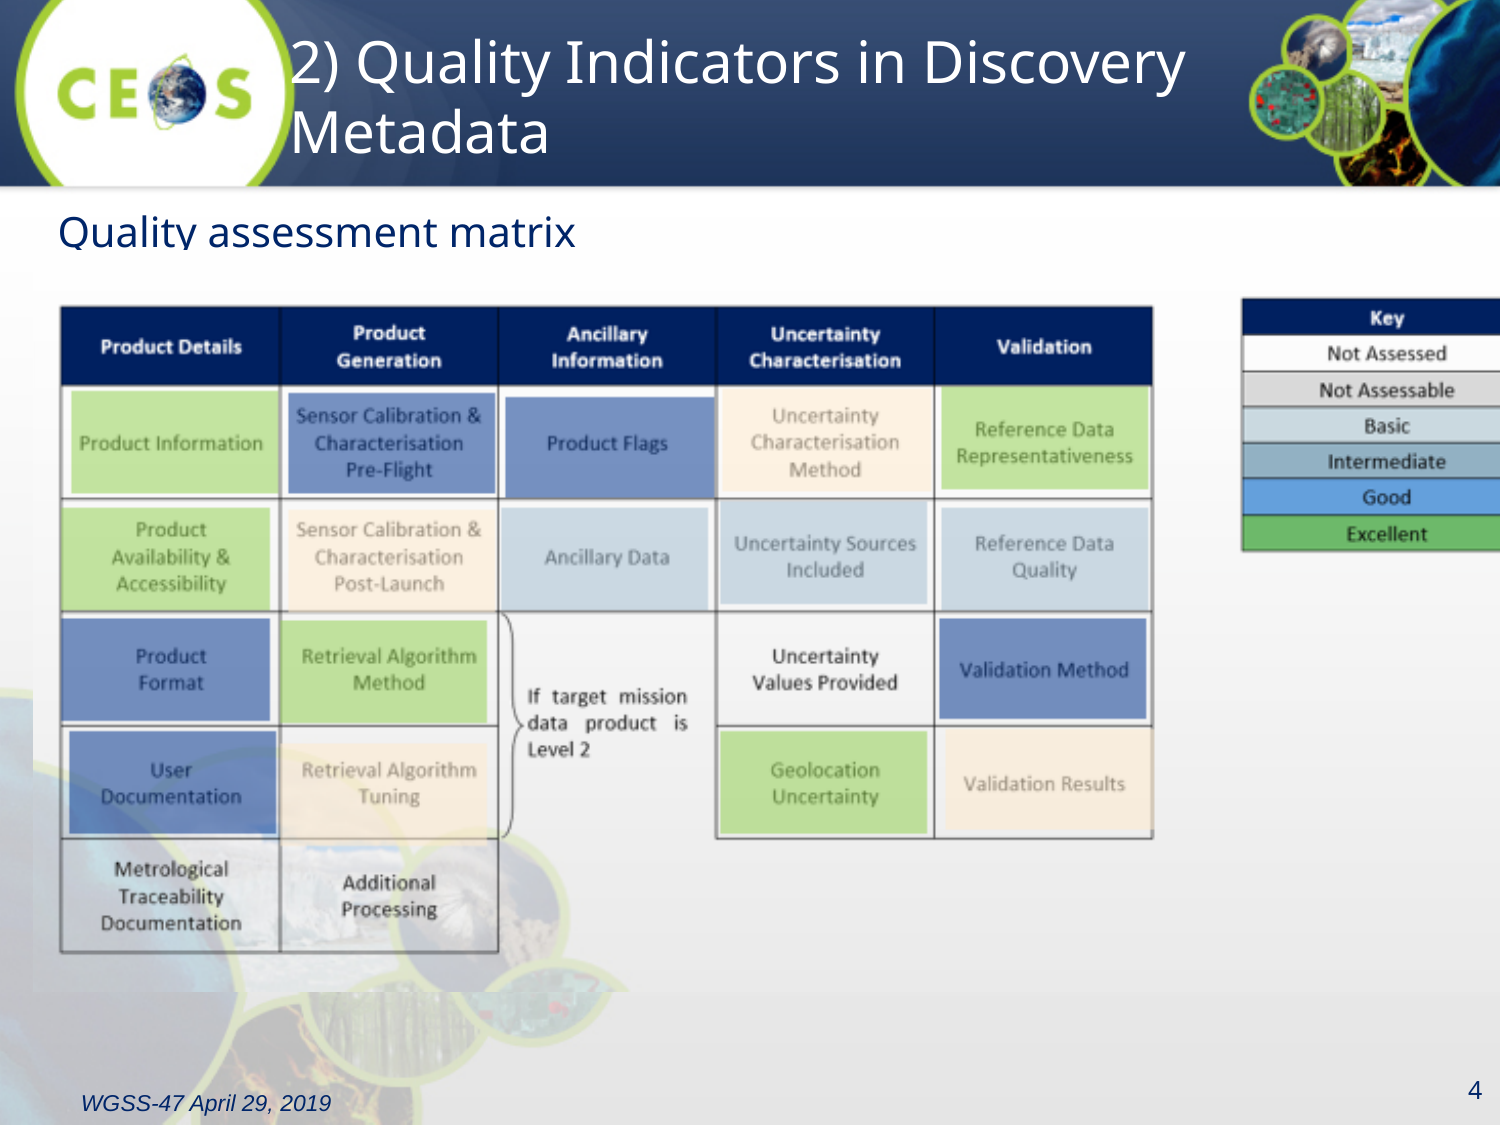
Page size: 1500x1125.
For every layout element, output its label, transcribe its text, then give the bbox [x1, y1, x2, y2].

text_box Quality assessment matrix [49, 197, 1188, 250]
title 2) Quality Indicators in Discovery Metadata [275, 17, 1300, 88]
picture [0, 0, 1500, 1125]
